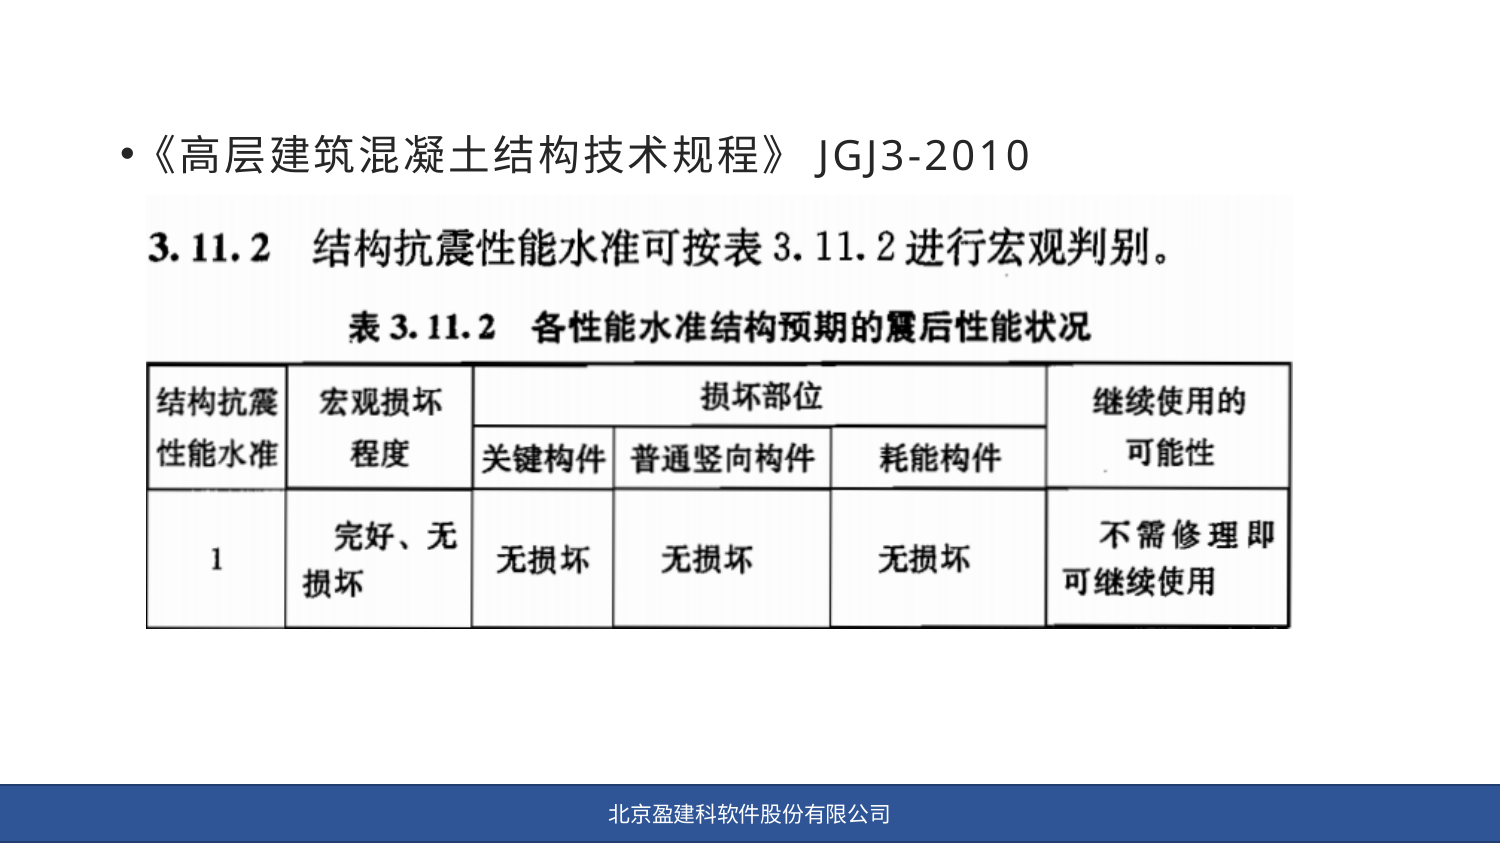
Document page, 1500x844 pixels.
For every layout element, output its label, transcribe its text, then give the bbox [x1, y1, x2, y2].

picture [146, 195, 1293, 629]
slide_number [1059, 781, 1392, 821]
list 《高层建筑混凝土结构技术规程》JGJ3-2010 [103, 113, 1430, 844]
